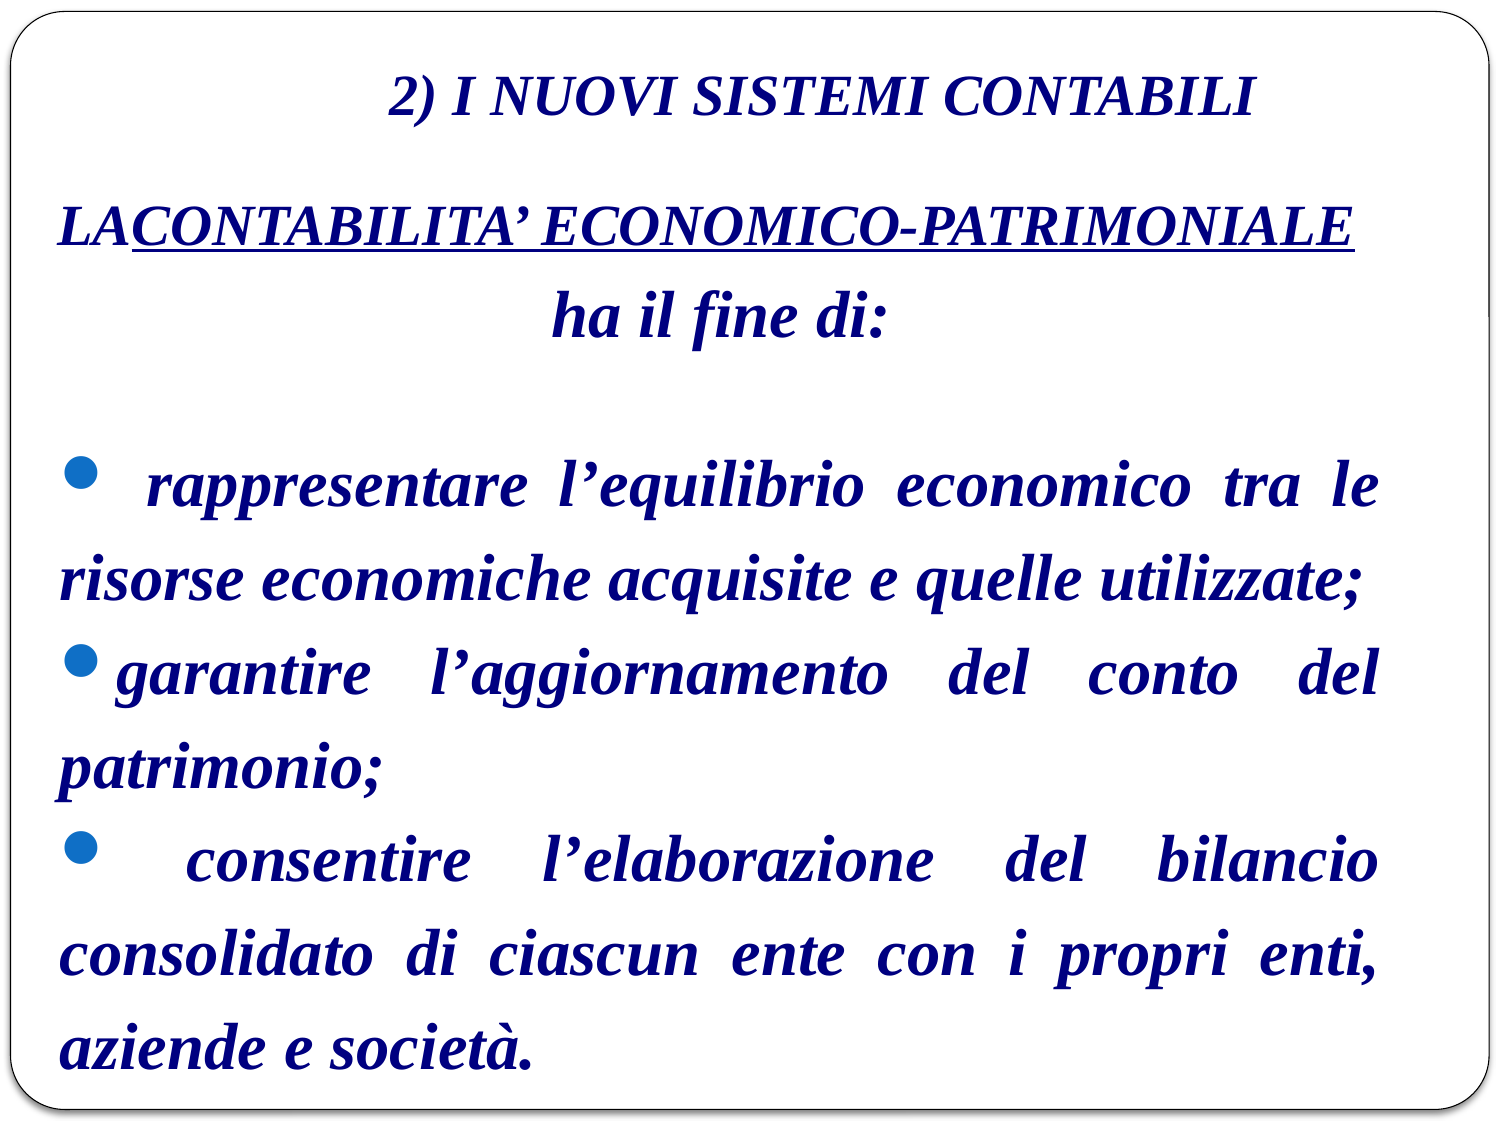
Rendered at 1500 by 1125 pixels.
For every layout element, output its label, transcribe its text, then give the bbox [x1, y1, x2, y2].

title 2) I NUOVI SISTEMI CONTABILI [375, 0, 1316, 143]
list LACONTABILITA’ ECONOMICO-PATRIMONIALE ha il fine di: rappresentare l’equilibrio economico tra le risorse economiche acquisite e quelle utilizzate; garantire l’aggiornamento del conto del patrimonio; consentire l’elaborazione del bilancio consolidato di ciascun ente con i propri enti, aziende e società. [0, 156, 1397, 1075]
